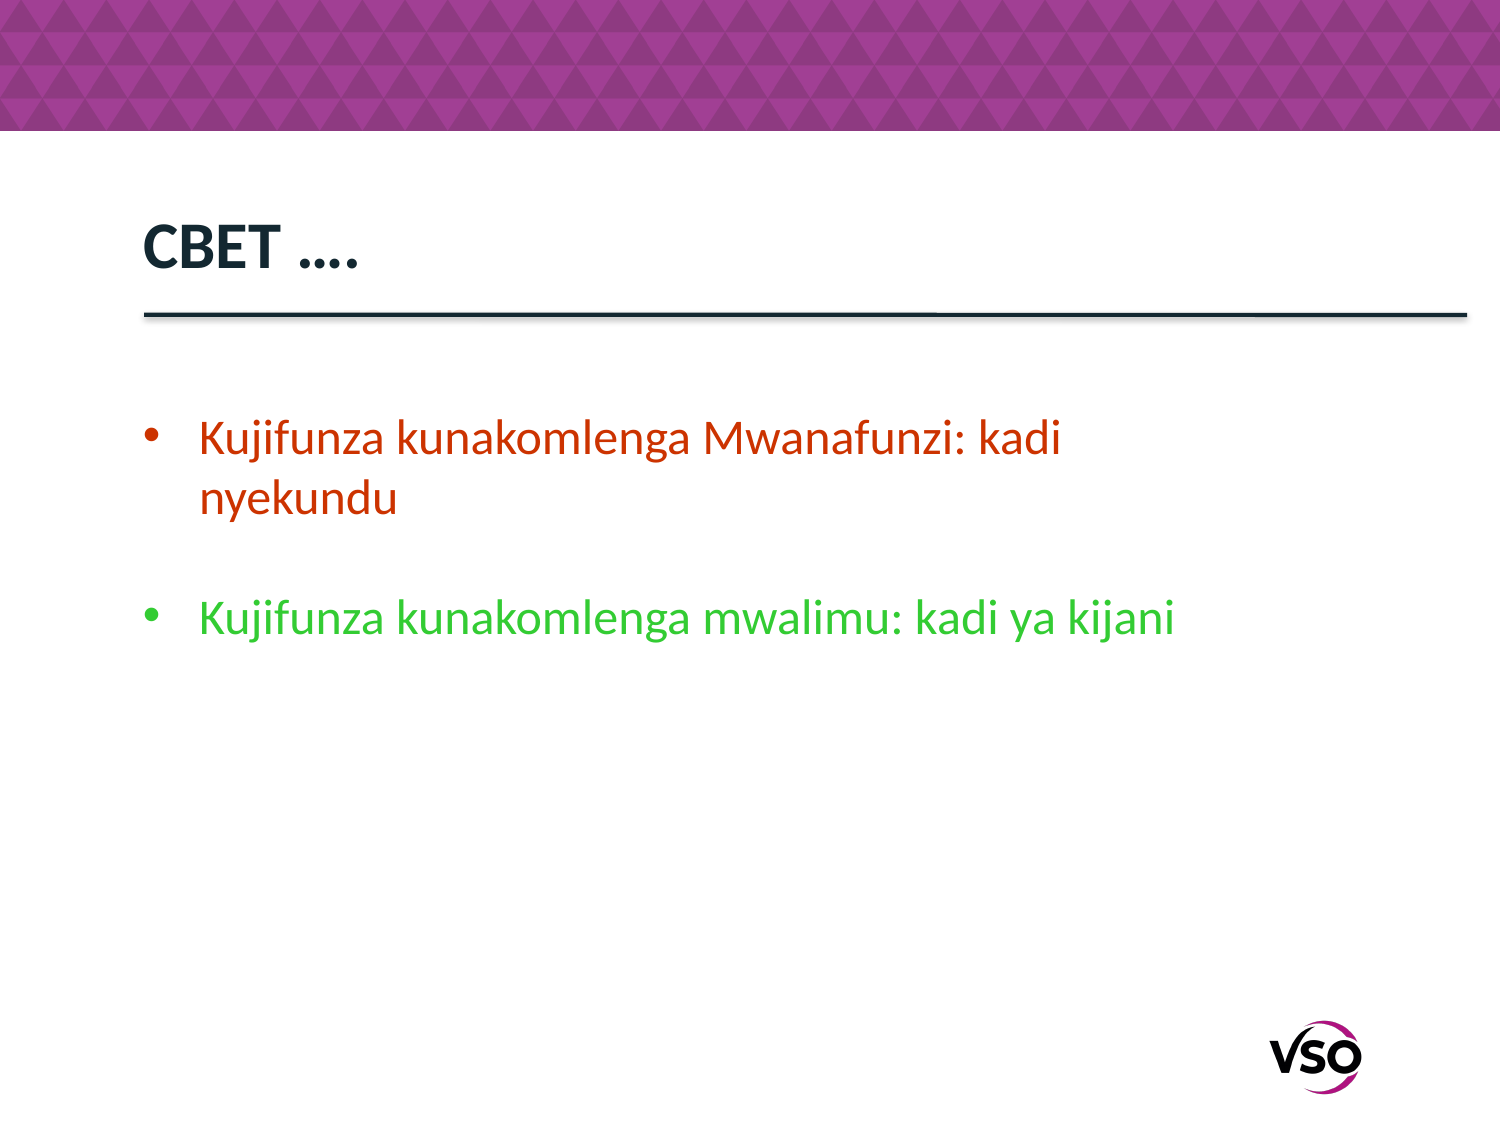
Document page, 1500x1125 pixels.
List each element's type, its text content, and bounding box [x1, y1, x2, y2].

text_box Kujifunza kunakomlenga Mwanafunzi: kadi nyekundu Kujifunza kunakomlenga mwalimu: kadi ya kijani [128, 356, 1222, 652]
picture [1252, 1007, 1380, 1106]
title CBET …. [128, 169, 1395, 315]
picture [0, 0, 1500, 131]
